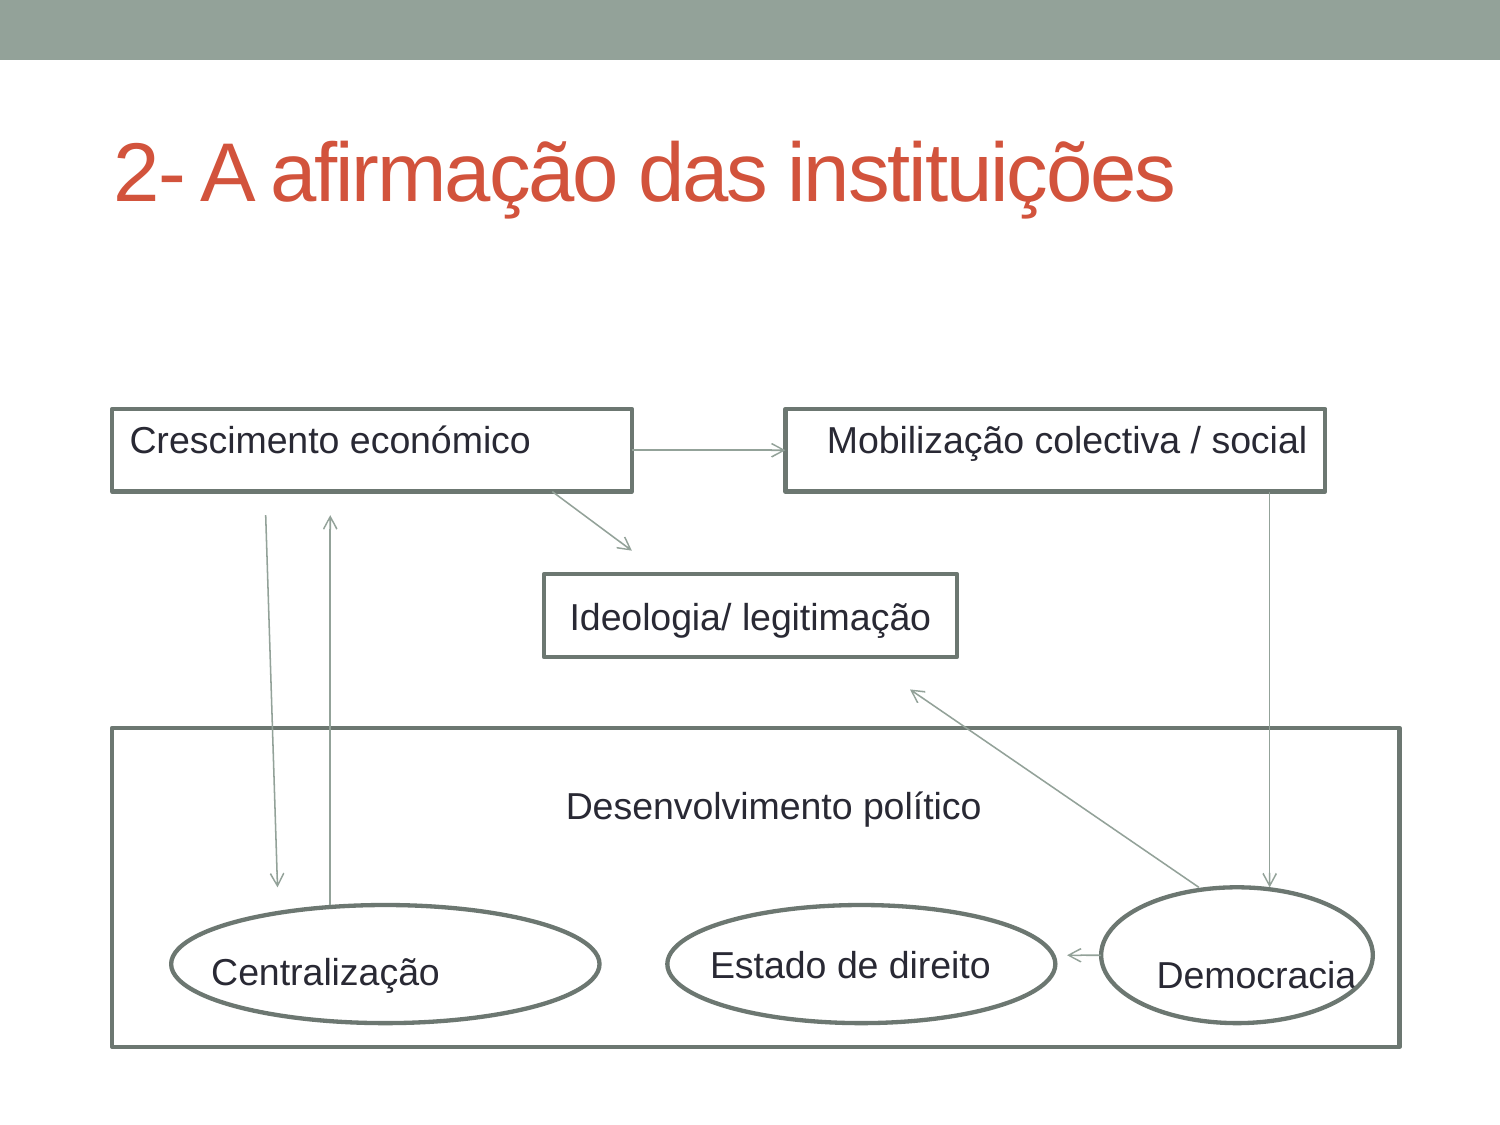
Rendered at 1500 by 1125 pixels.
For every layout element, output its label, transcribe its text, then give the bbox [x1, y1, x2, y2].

text_box [110, 726, 1402, 1049]
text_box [909, 689, 1200, 888]
text_box [665, 902, 1058, 1026]
text_box [110, 407, 634, 494]
text_box [1099, 885, 1376, 1026]
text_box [265, 514, 278, 888]
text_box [552, 491, 633, 551]
text_box [542, 572, 959, 659]
text_box [783, 407, 1327, 494]
title 2- A afirmação das instituições [98, 86, 1449, 250]
text_box [169, 902, 602, 1026]
